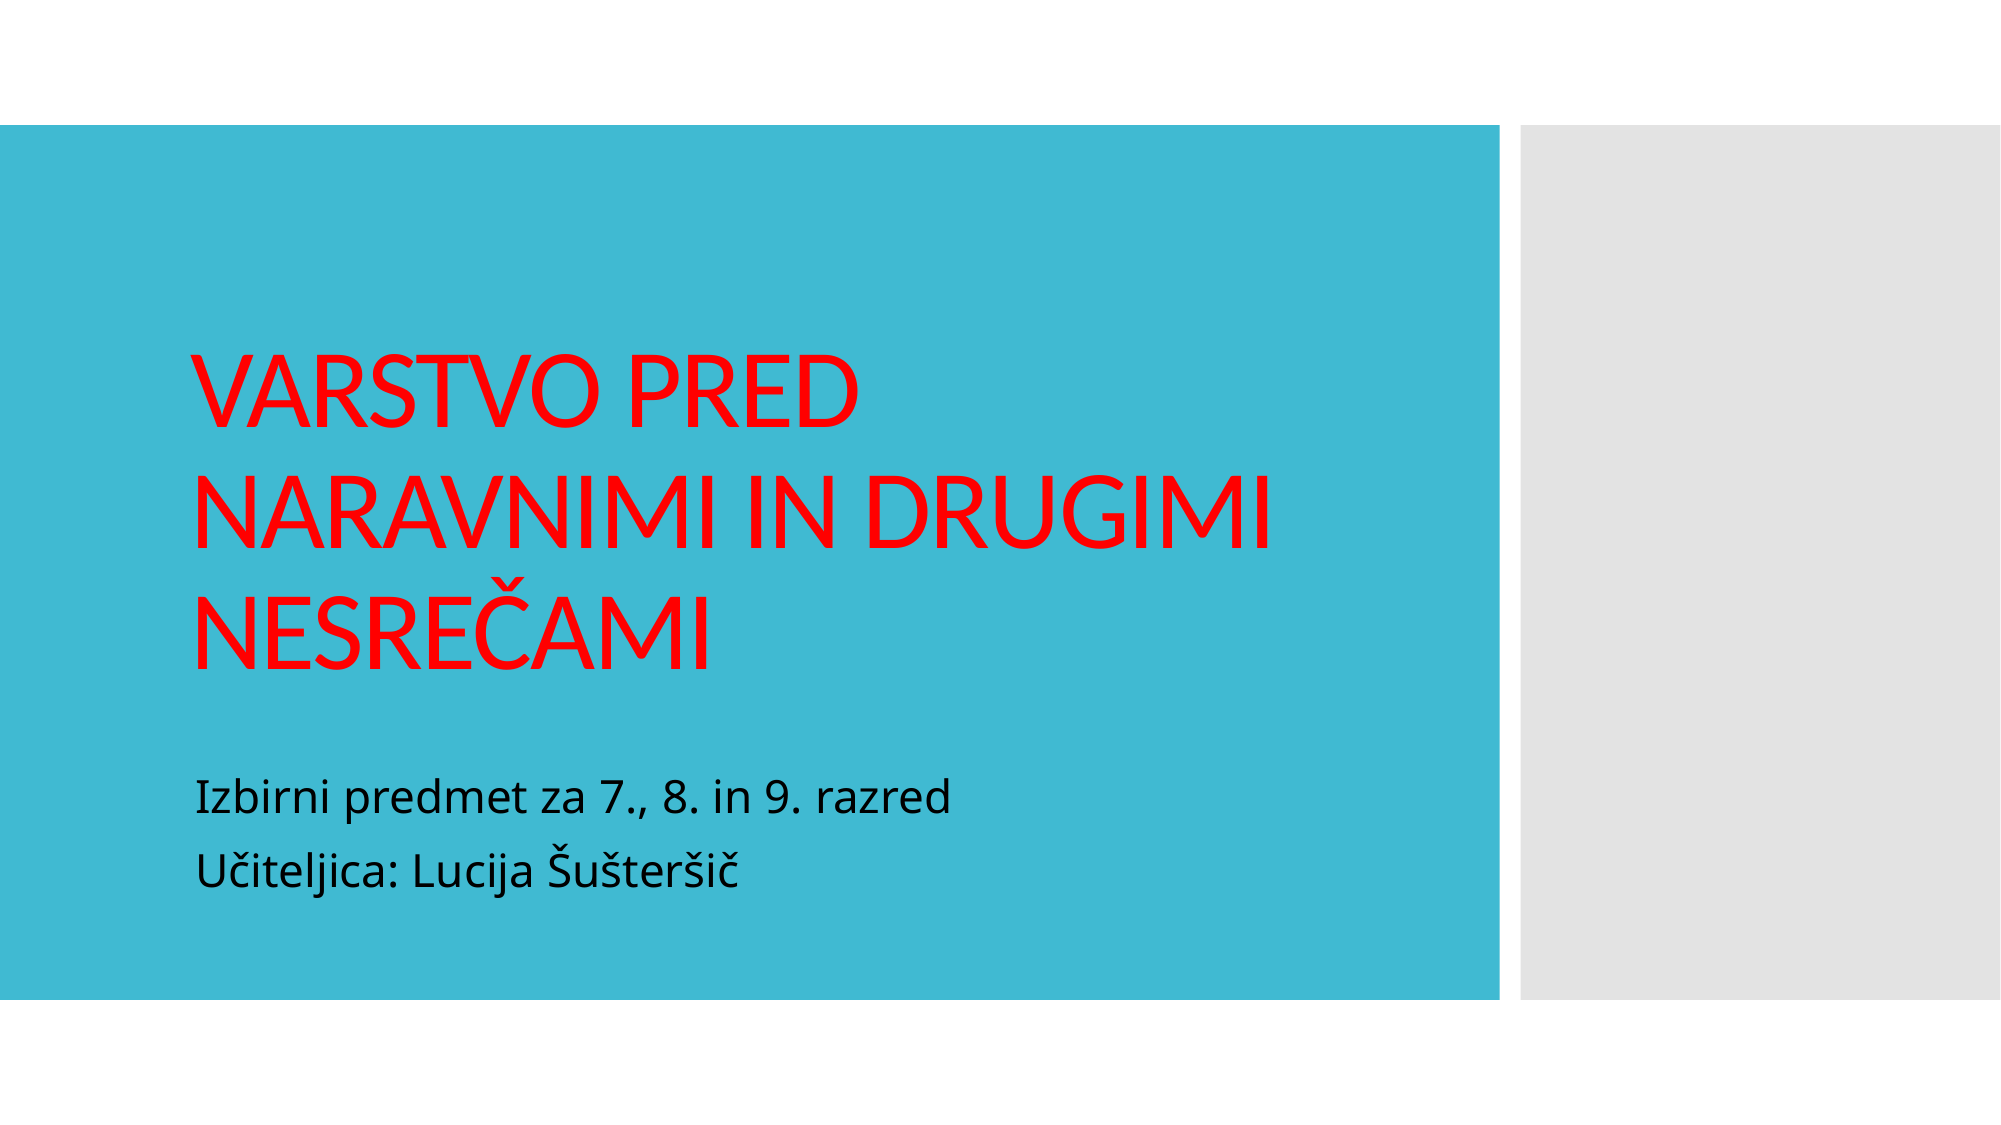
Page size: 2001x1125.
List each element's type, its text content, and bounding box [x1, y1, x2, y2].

subtitle Izbirni predmet za 7., 8. in 9. razred Učiteljica: Lucija Šušteršič [180, 766, 1381, 917]
title VARSTVO PRED NARAVNIMI IN DRUGIMI NESREČAMI [175, 213, 1376, 747]
